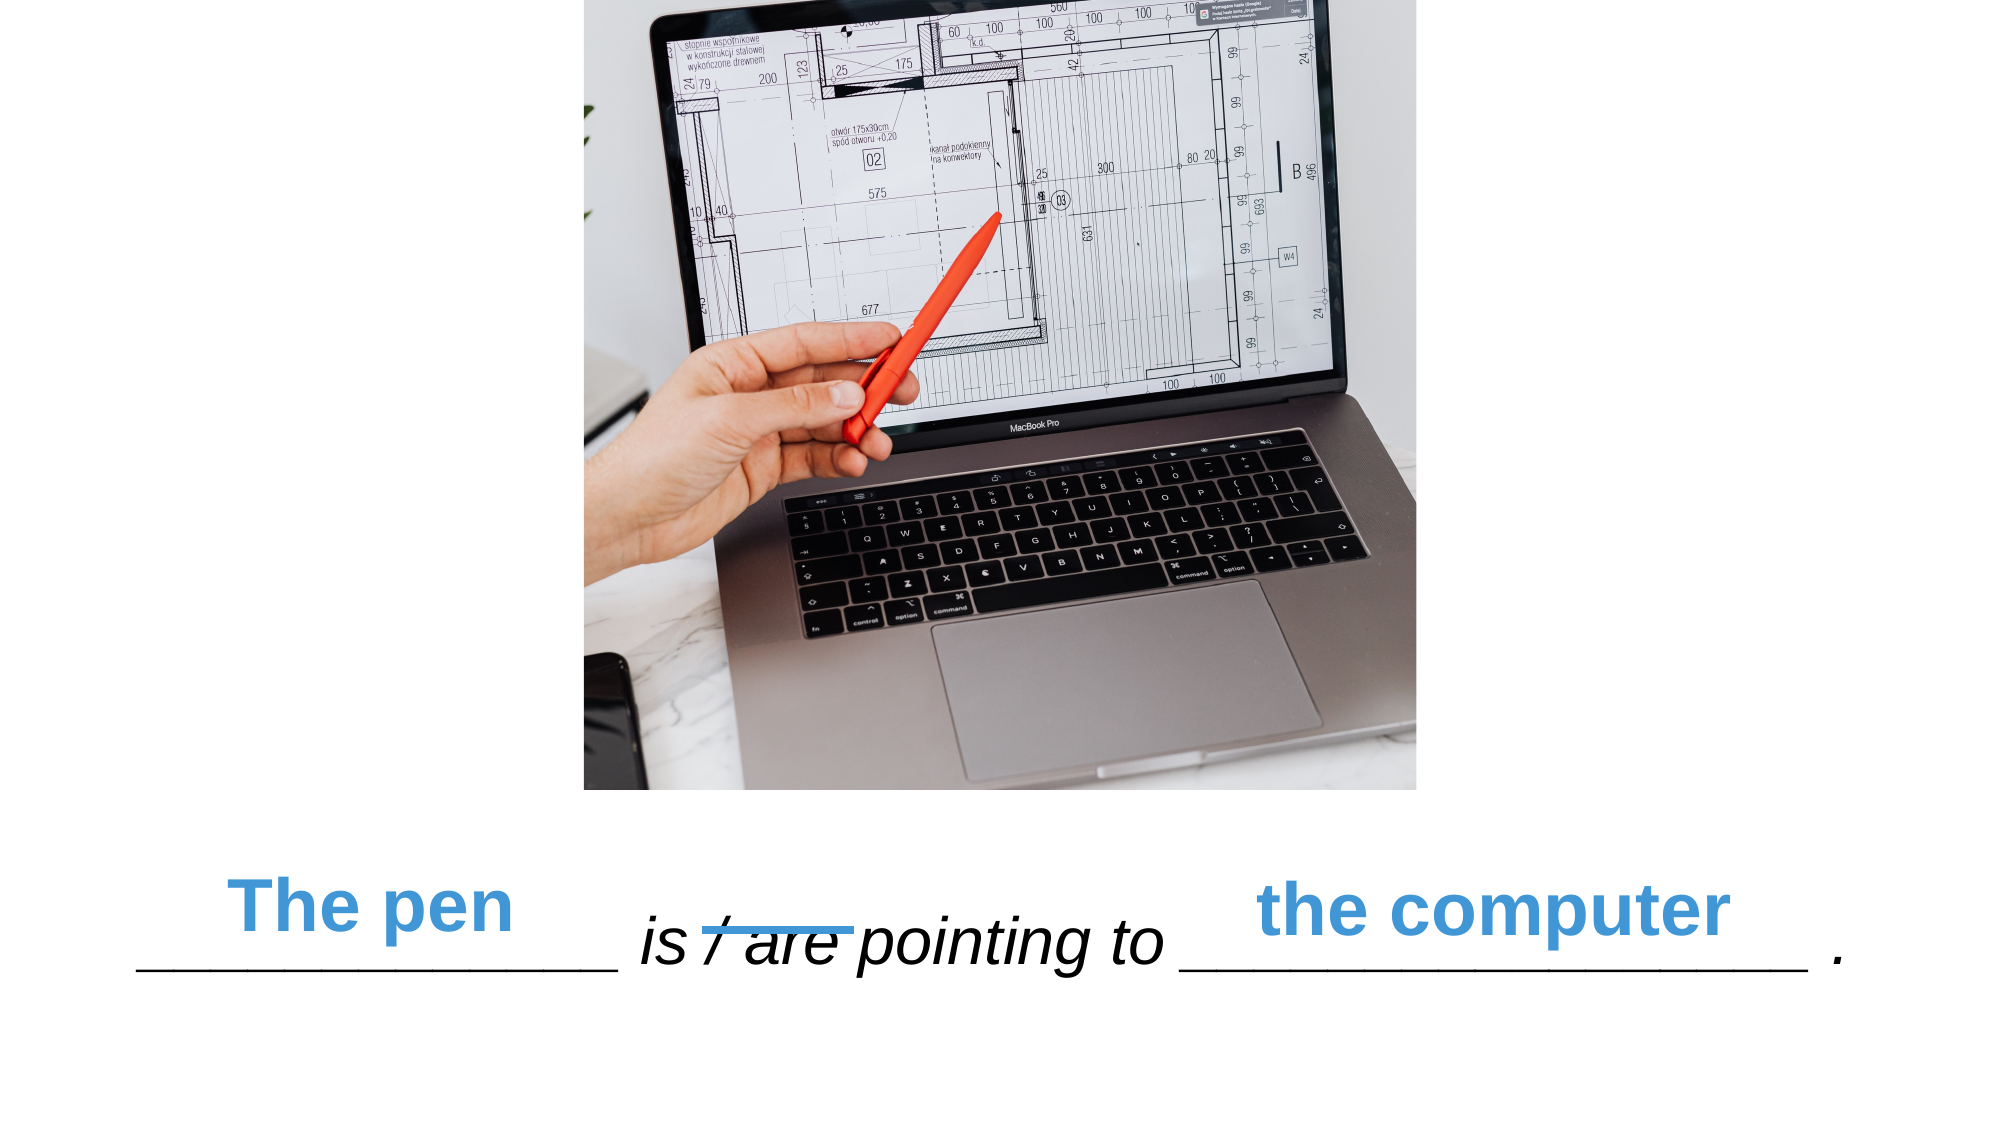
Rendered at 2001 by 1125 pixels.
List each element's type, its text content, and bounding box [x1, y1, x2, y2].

picture [583, 0, 1417, 790]
text_box _____________ is / are pointing to _________________ . [126, 850, 1887, 985]
text_box the computer [1236, 852, 1753, 958]
text_box The pen [113, 849, 630, 955]
